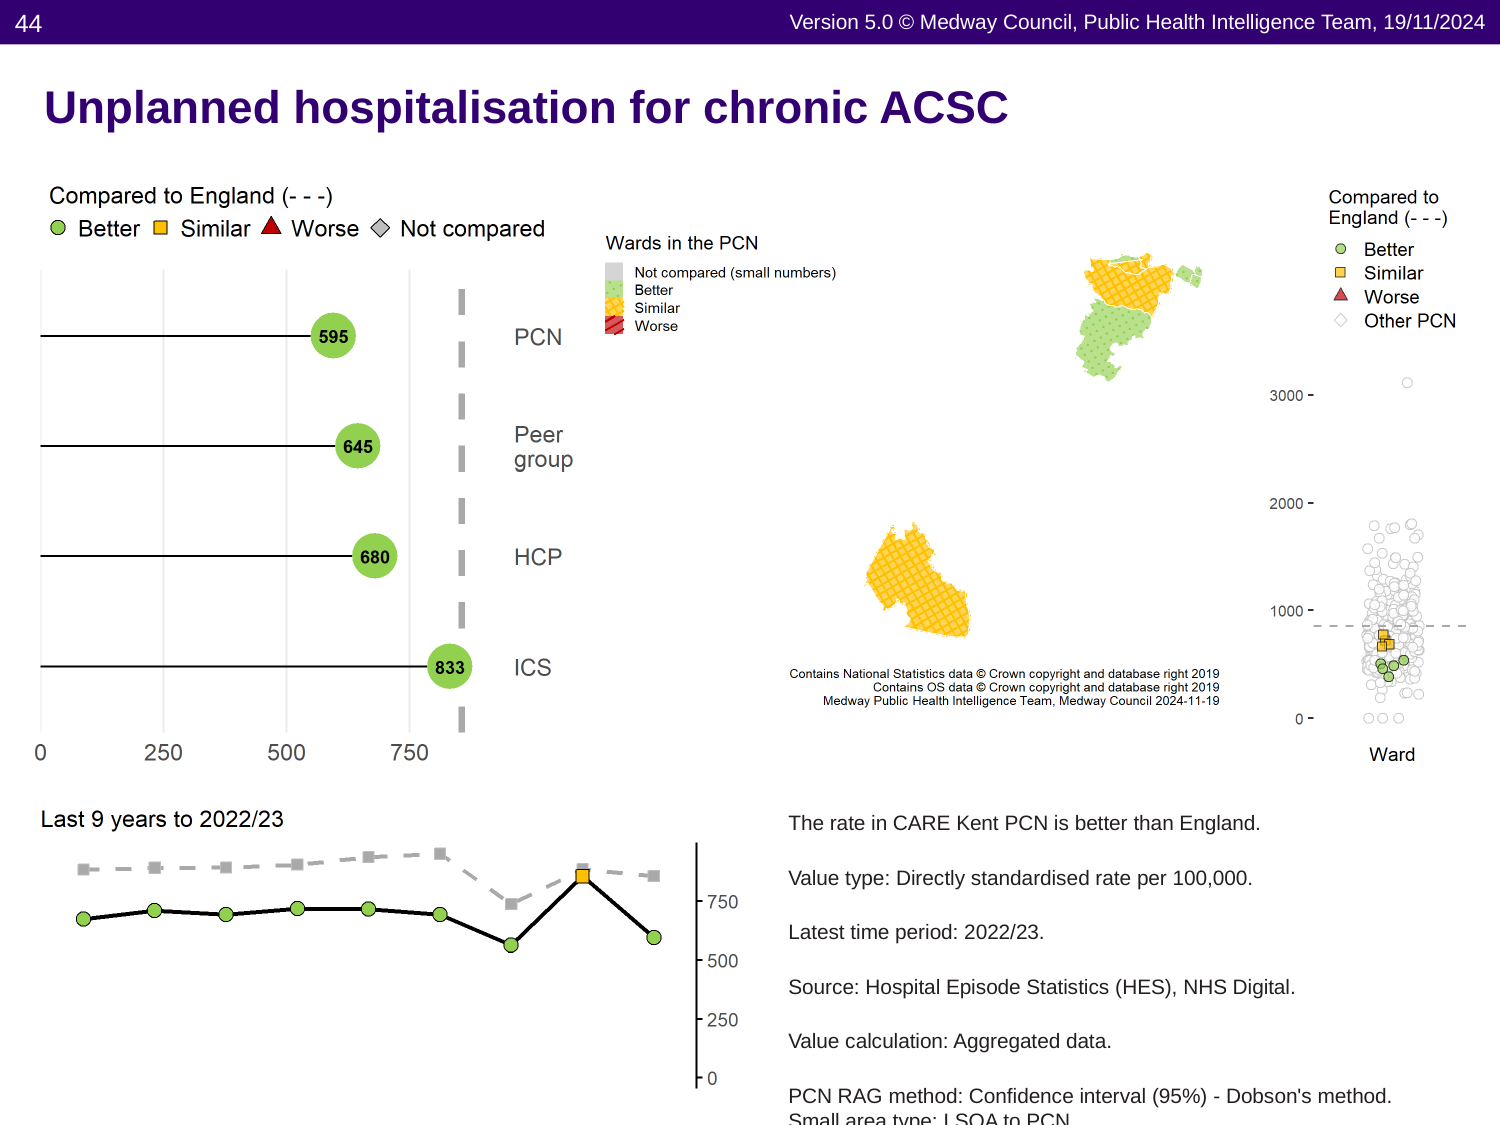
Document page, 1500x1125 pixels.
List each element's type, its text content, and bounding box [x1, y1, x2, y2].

list The rate in CARE Kent PCN is better than England. Value type: Directly standardised rate per 100,000. Latest time period: 2022/23. Source: Hospital Episode Statistics (HES), NHS Digital. Value calculation: Aggregated data. PCN RAG method: Confidence interval (95%) - Dobson's method. Small area type: LSOA to PCN. [773, 802, 1483, 1106]
list Version 5.0 © Medway Council, Public Health Intelligence Team, 19/11/2024 [419, 0, 1500, 43]
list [1233, 164, 1483, 776]
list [29, 798, 751, 1107]
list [29, 164, 585, 776]
list 44 [0, 0, 95, 95]
title Unplanned hospitalisation for chronic ACSC [29, 70, 1471, 138]
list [605, 164, 1221, 776]
